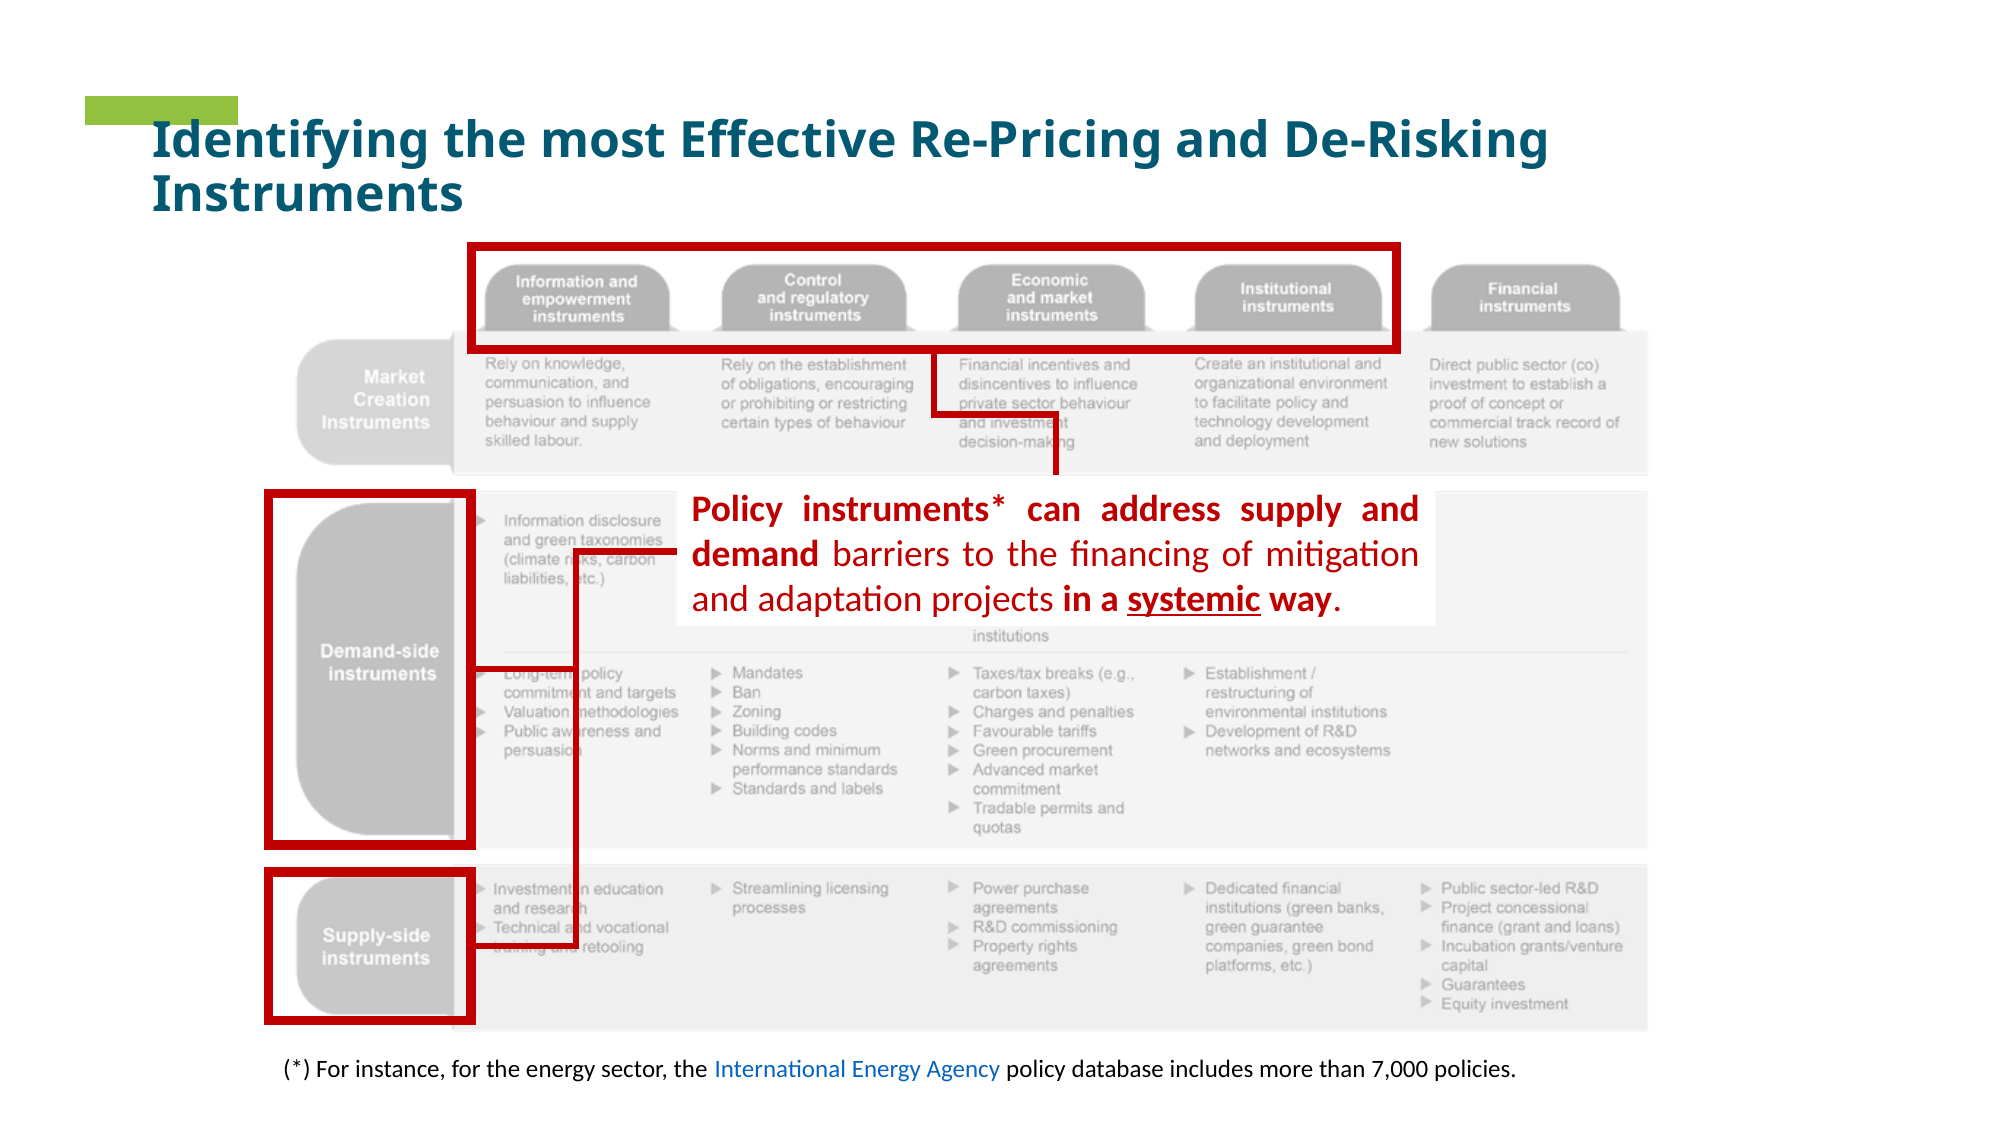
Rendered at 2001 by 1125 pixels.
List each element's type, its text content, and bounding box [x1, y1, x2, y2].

text_box [267, 871, 280, 1022]
text_box [267, 493, 280, 846]
picture [280, 256, 1652, 1046]
title Identifying the most Effective Re-Pricing and De-Risking Instruments [137, 59, 1837, 278]
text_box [470, 552, 677, 947]
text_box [932, 350, 1058, 474]
text_box (*) For instance, for the energy sector, the International Energy Agency policy database includes more than 7,000 policies. [268, 1045, 1652, 1090]
